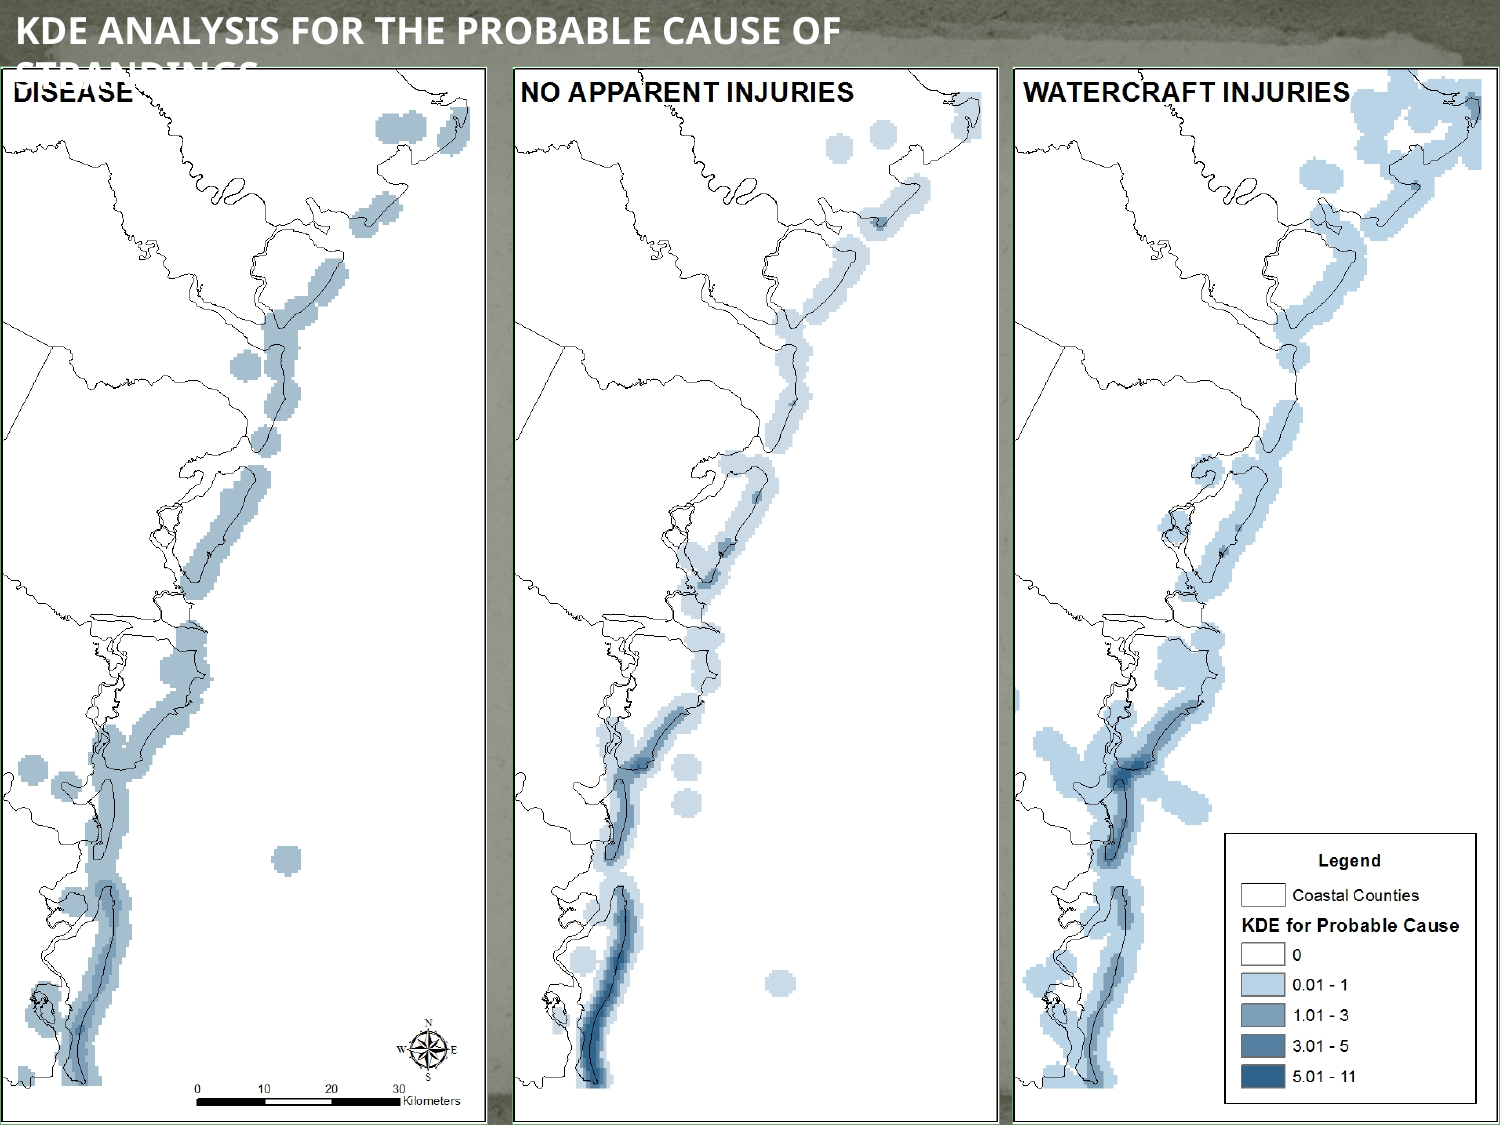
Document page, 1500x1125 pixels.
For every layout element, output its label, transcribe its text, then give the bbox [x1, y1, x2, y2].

picture [0, 66, 488, 1125]
picture [512, 66, 1001, 1125]
text_box KDE ANALYSIS FOR THE PROBABLE CAUSE OF STRANDINGS [0, 0, 1000, 79]
picture [1012, 66, 1500, 1125]
